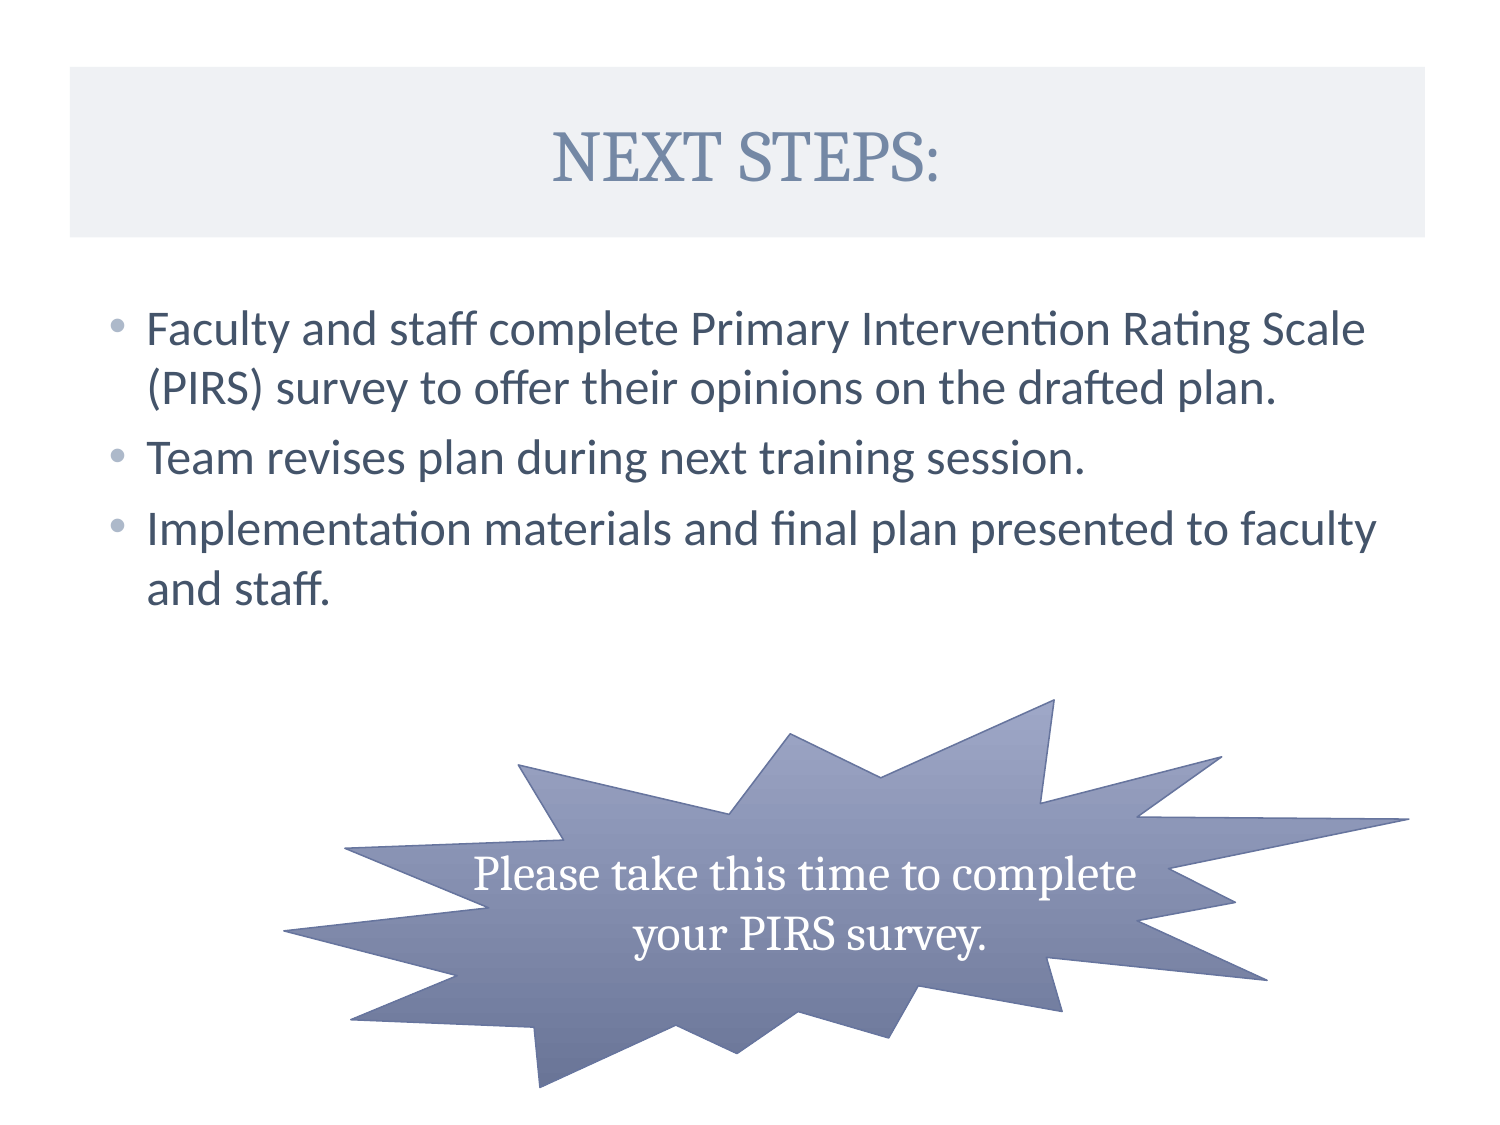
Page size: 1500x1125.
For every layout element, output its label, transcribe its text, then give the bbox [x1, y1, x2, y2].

text_box Please take this time to complete your PIRS survey. [283, 699, 1410, 1089]
title Next Steps: [69, 66, 1425, 238]
list Faculty and staff complete Primary Intervention Rating Scale (PIRS) survey to offer their opinions on the drafted plan. Team revises plan during next training session. Implementation materials and final plan presented to faculty and staff. [75, 287, 1425, 1005]
